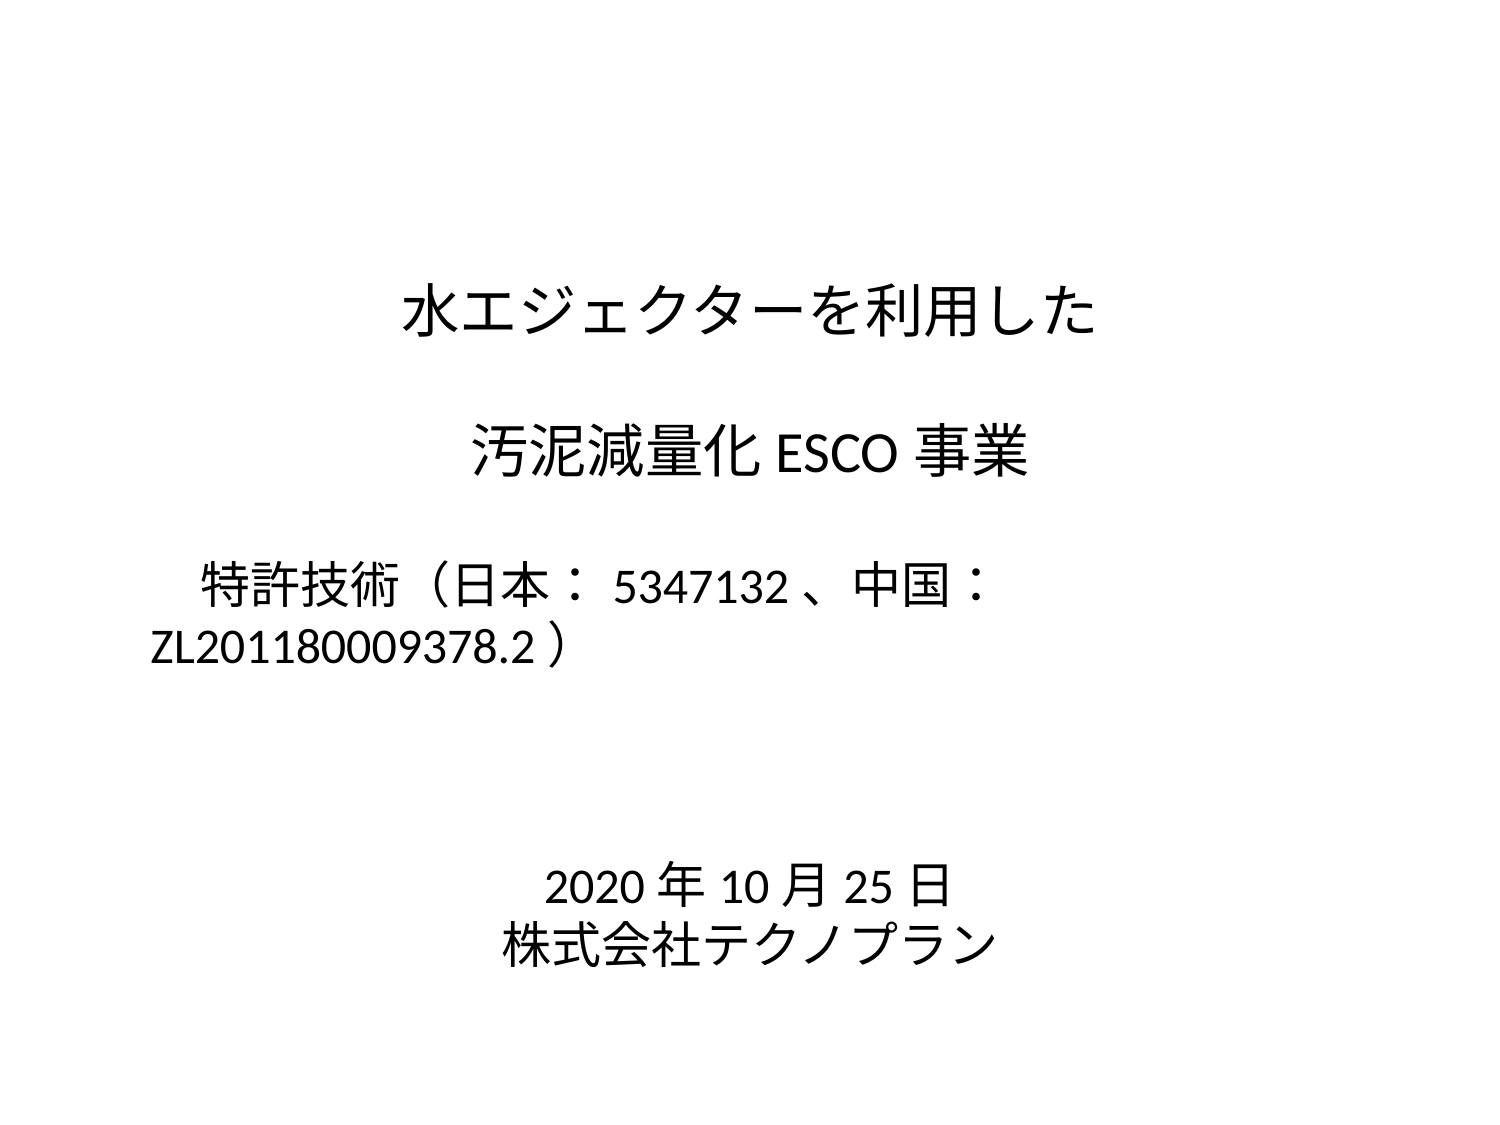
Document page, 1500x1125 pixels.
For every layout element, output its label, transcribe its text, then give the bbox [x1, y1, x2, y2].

text_box 水エジェクターを利用した 汚泥減量化ESCO事業 特許技術（日本：5347132、中国：ZL201180009378.2） 2020年10月25日 株式会社テクノプラン [135, 196, 1365, 982]
